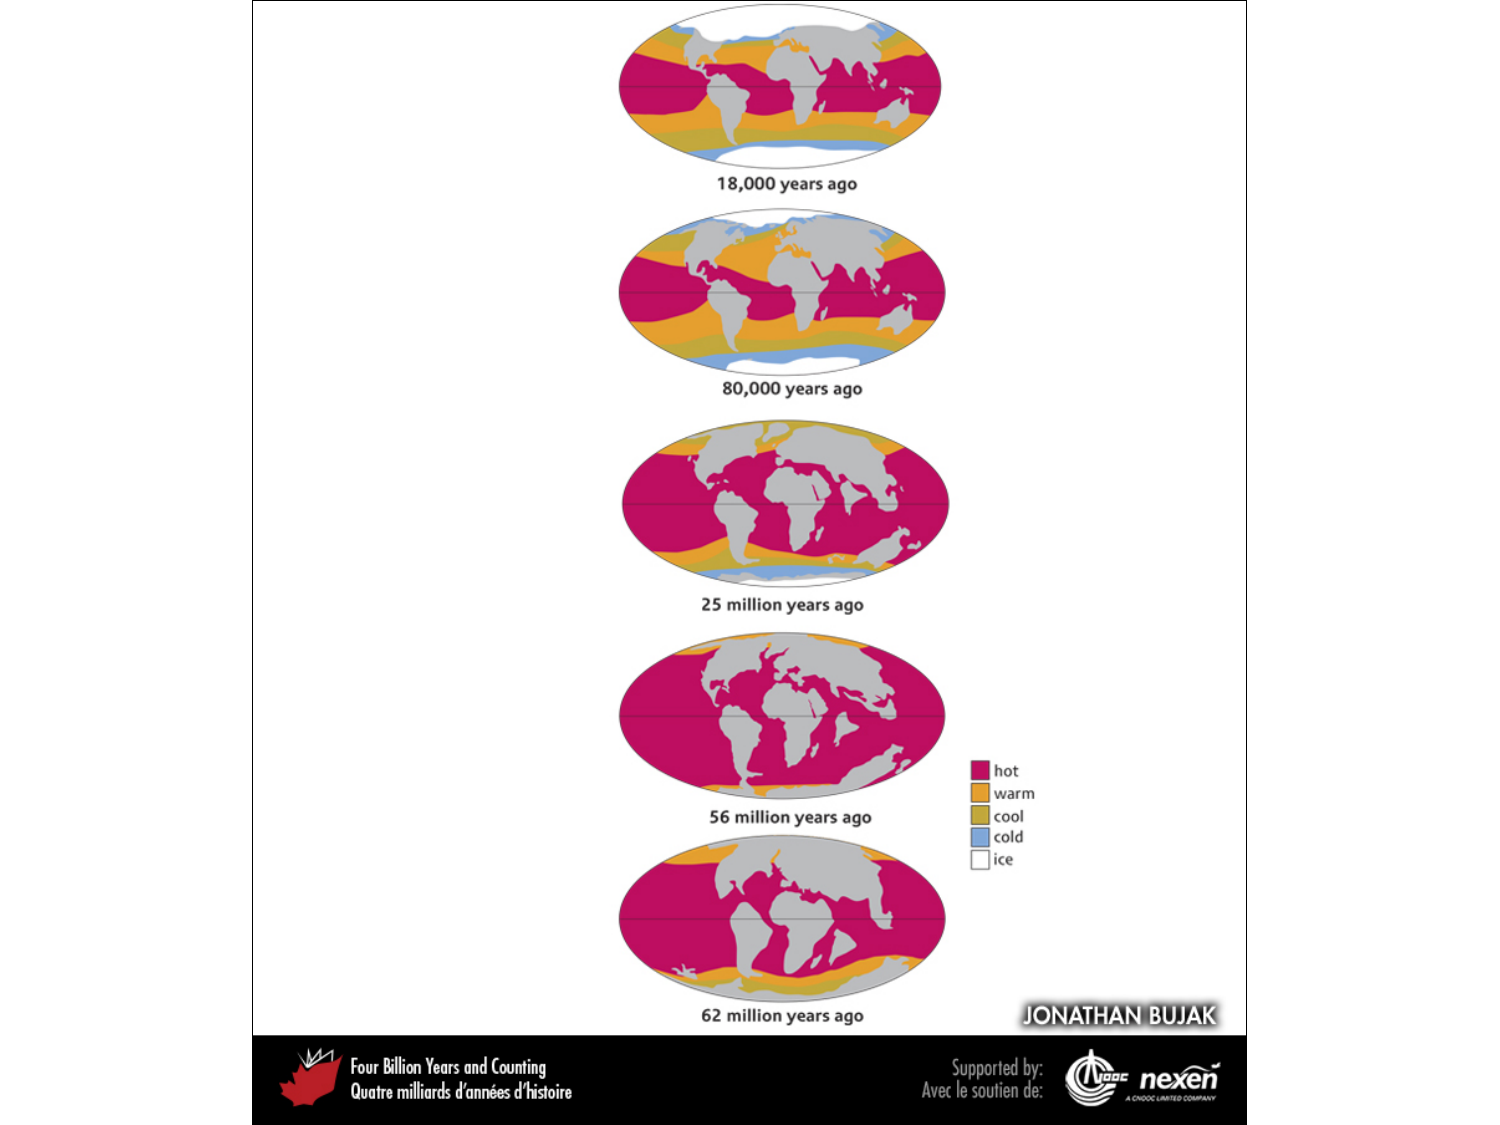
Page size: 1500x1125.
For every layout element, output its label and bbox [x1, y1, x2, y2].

picture [251, 0, 1247, 1125]
